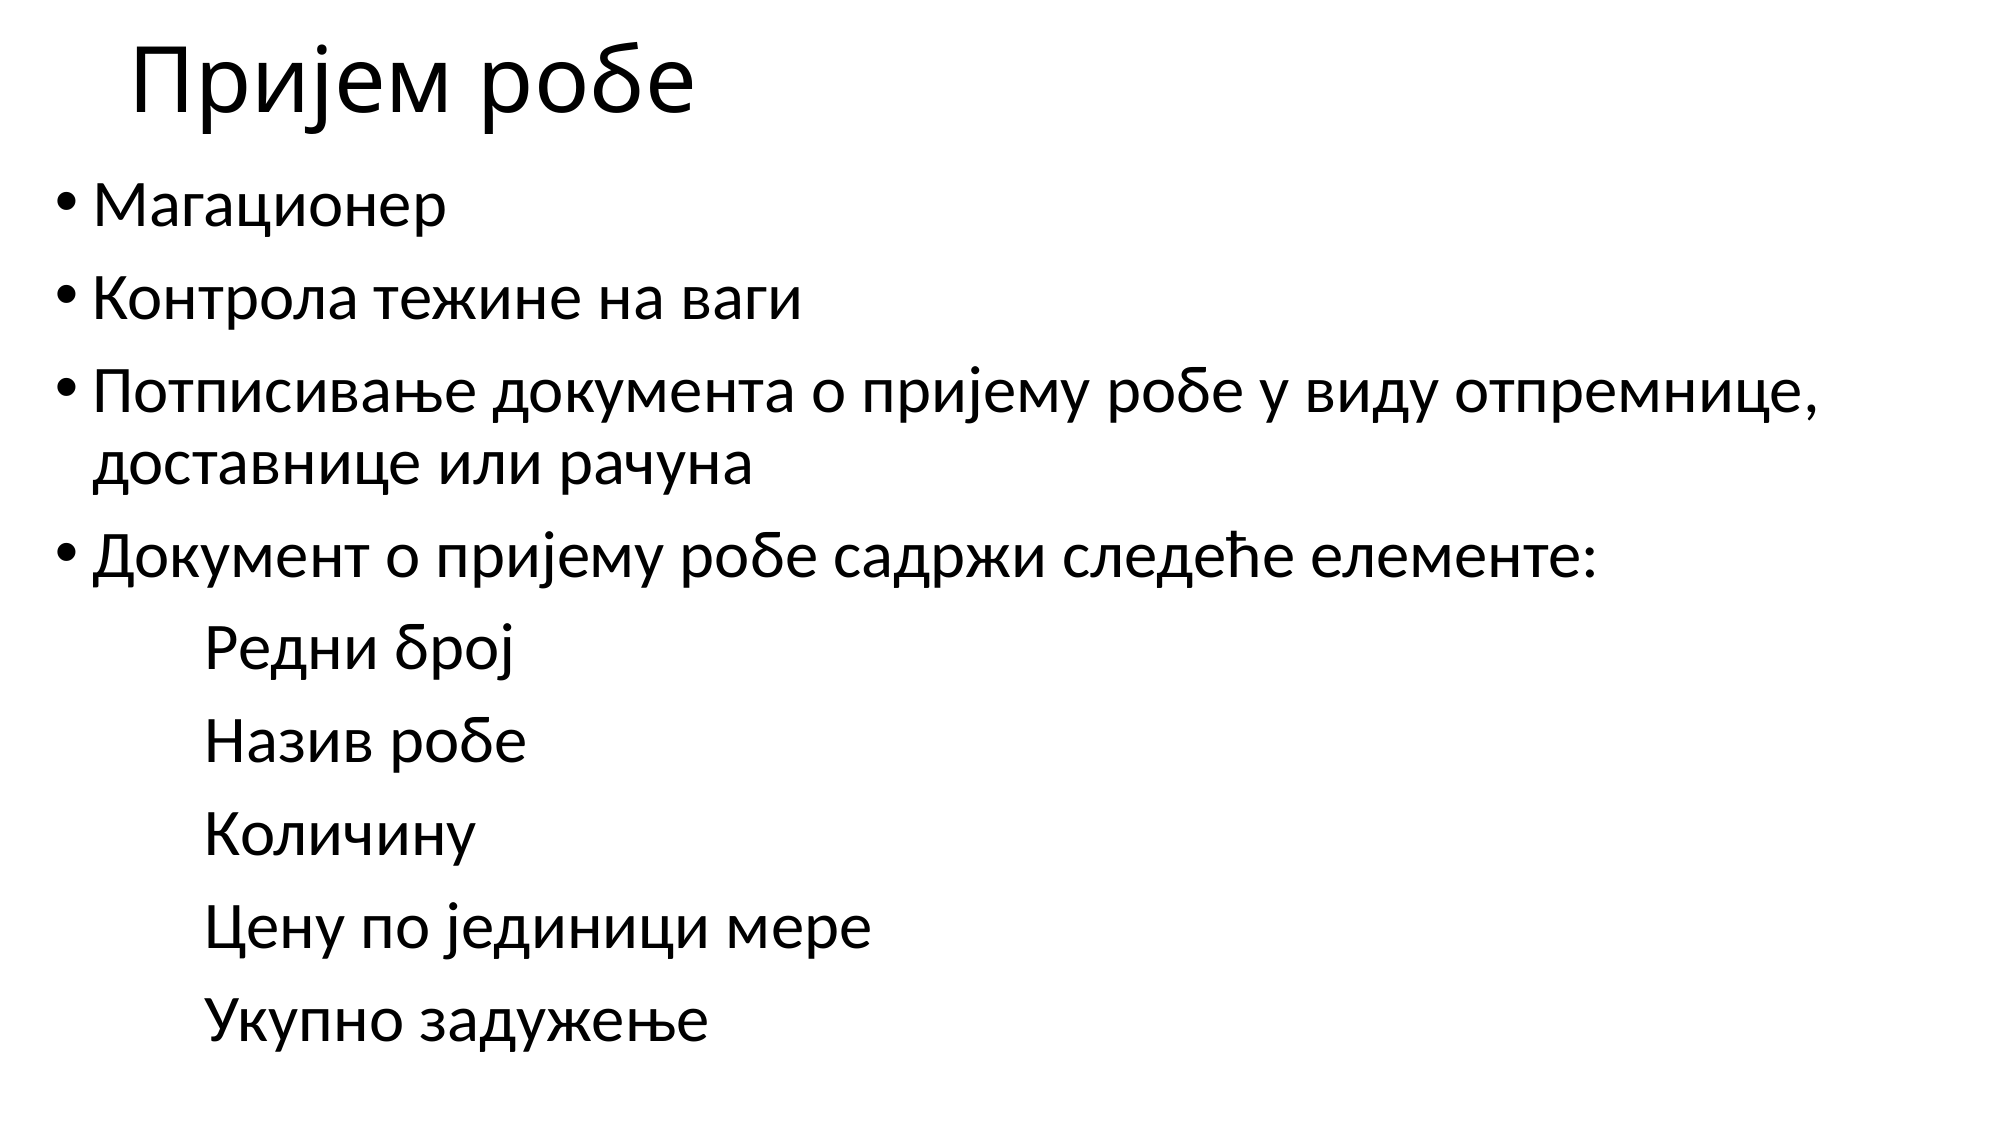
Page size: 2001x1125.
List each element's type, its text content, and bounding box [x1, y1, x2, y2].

list Магационер Контрола тежине на ваги Потписивање документа о пријему робе у виду отпремнице, доставнице или рачуна Документ о пријему робе садржи следеће елементе: Редни број Назив робе Количину Цену по јединици мере Укупно задужење [39, 161, 1921, 1106]
title Пријем робе [113, 3, 1838, 161]
